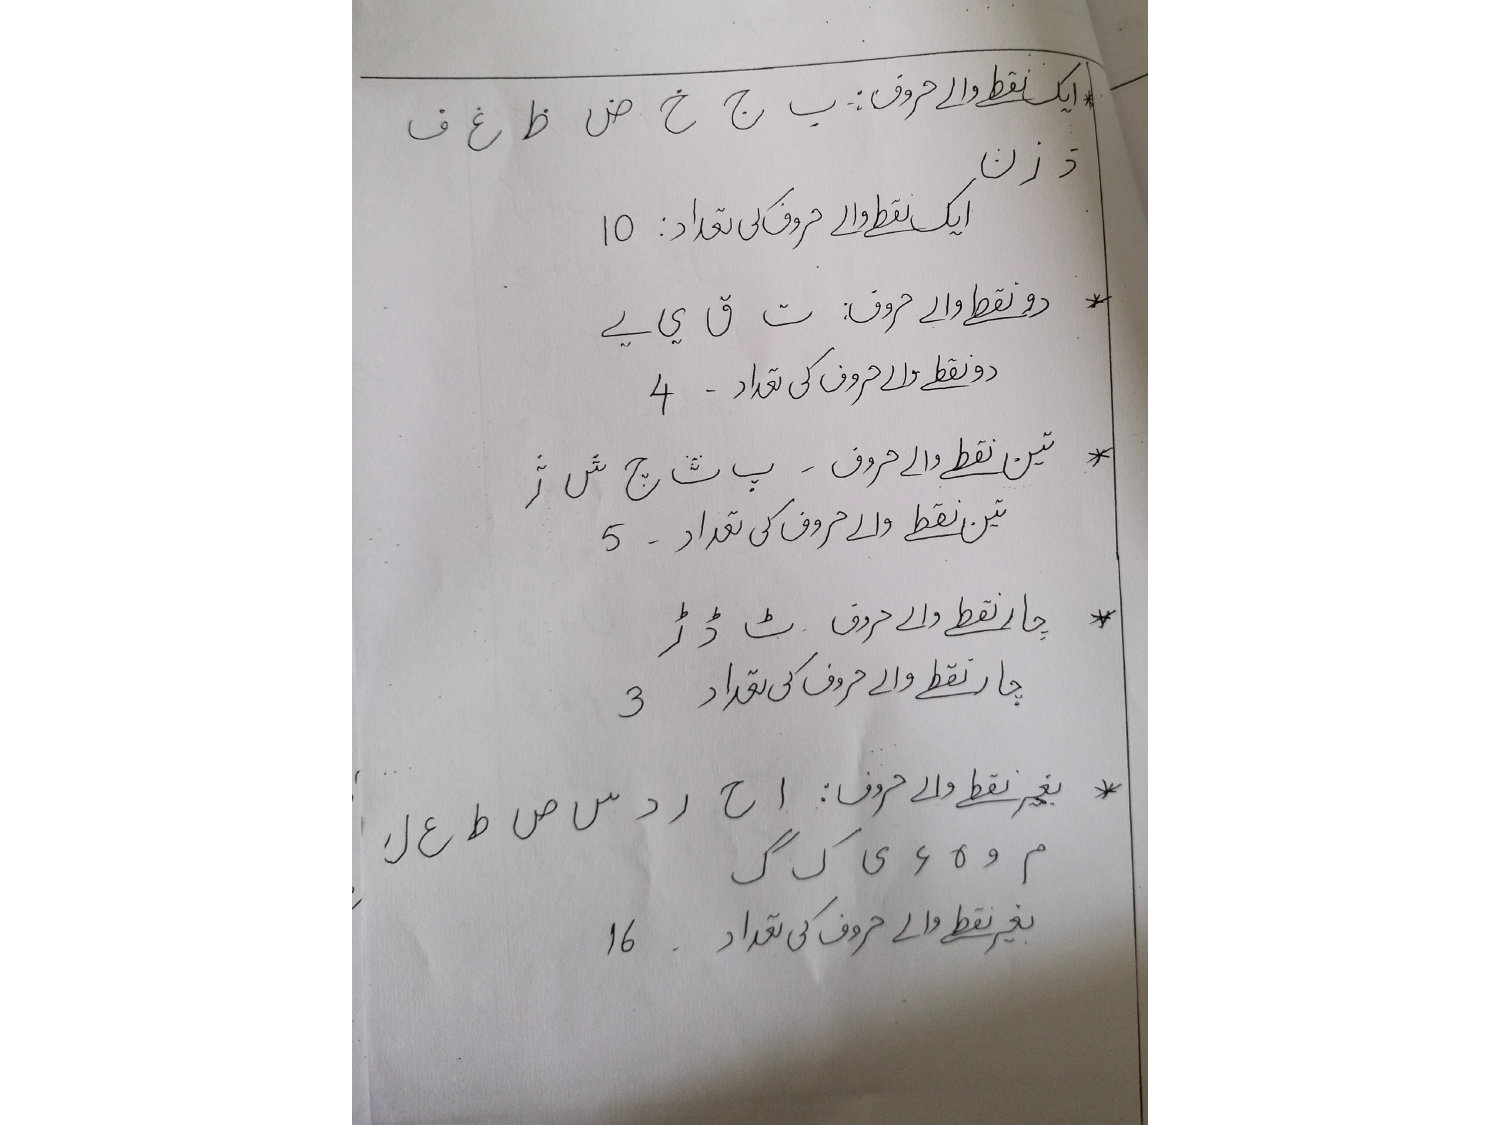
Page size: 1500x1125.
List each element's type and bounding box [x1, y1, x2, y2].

picture [352, 0, 1148, 1125]
